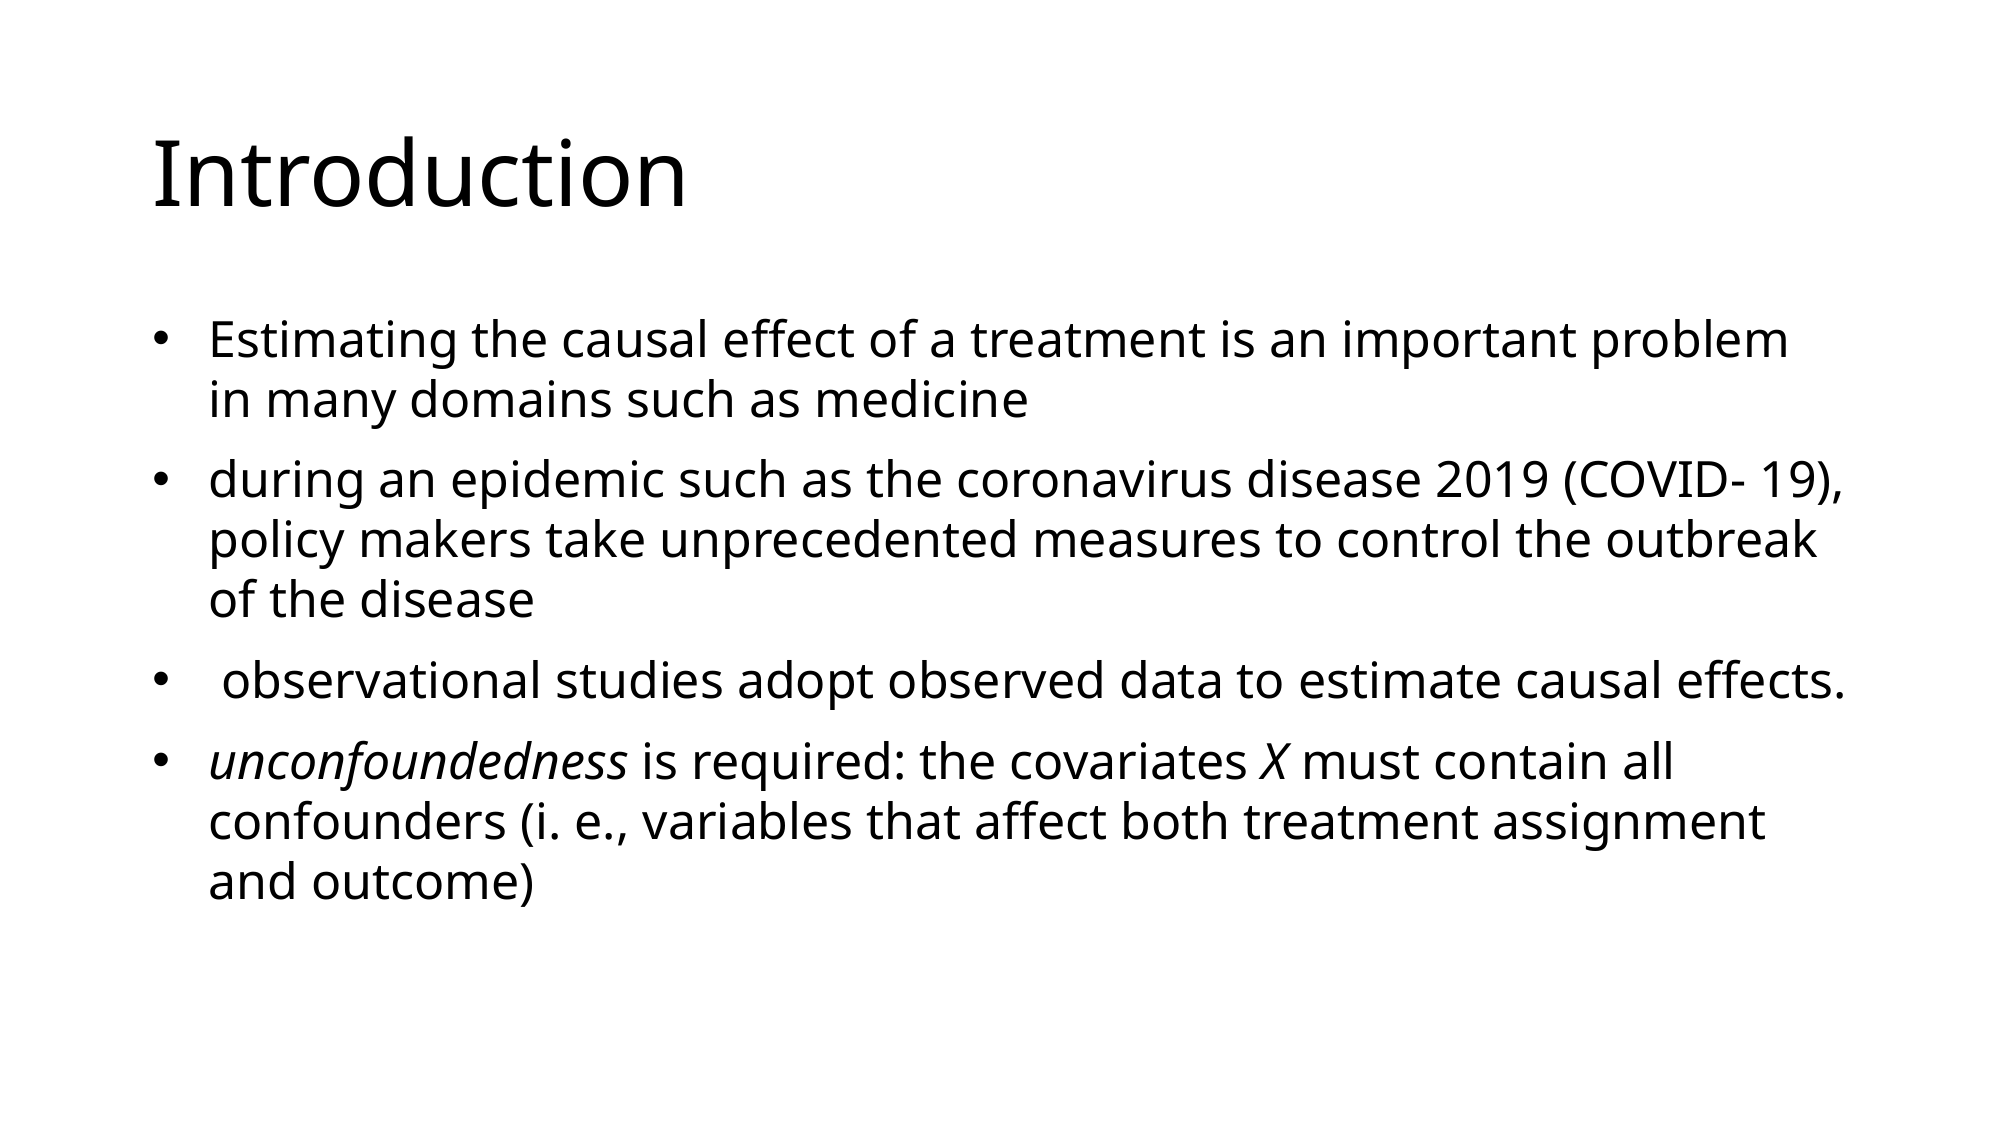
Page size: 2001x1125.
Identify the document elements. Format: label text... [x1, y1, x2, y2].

text_box Introduction [137, 59, 1863, 234]
